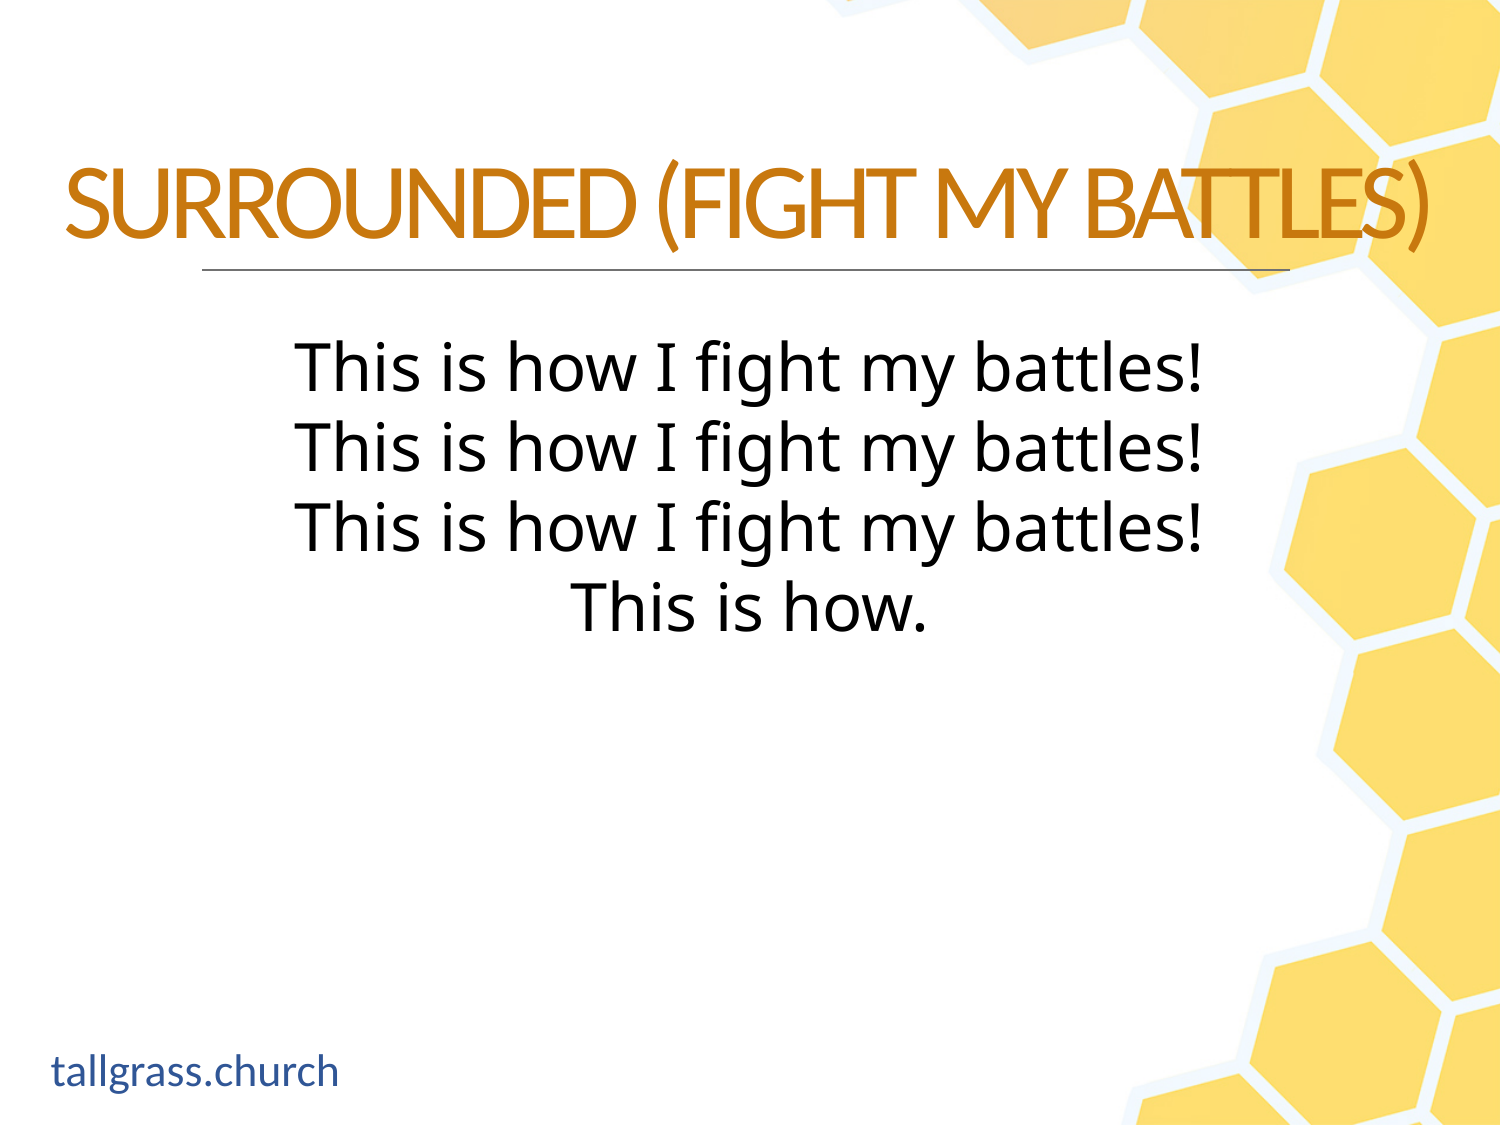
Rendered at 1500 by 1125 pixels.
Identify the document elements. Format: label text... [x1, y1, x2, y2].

text_box This is how I fight my battles! This is how I fight my battles! This is how I fight my battles! This is how. [0, 333, 1500, 653]
text_box [0, 268, 1500, 333]
text_box tallgrass.church [35, 1032, 644, 1103]
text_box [0, 0, 1500, 122]
text_box SURROUNDED (FIGHT MY BATTLES) [0, 122, 1500, 268]
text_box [0, 653, 1500, 1125]
